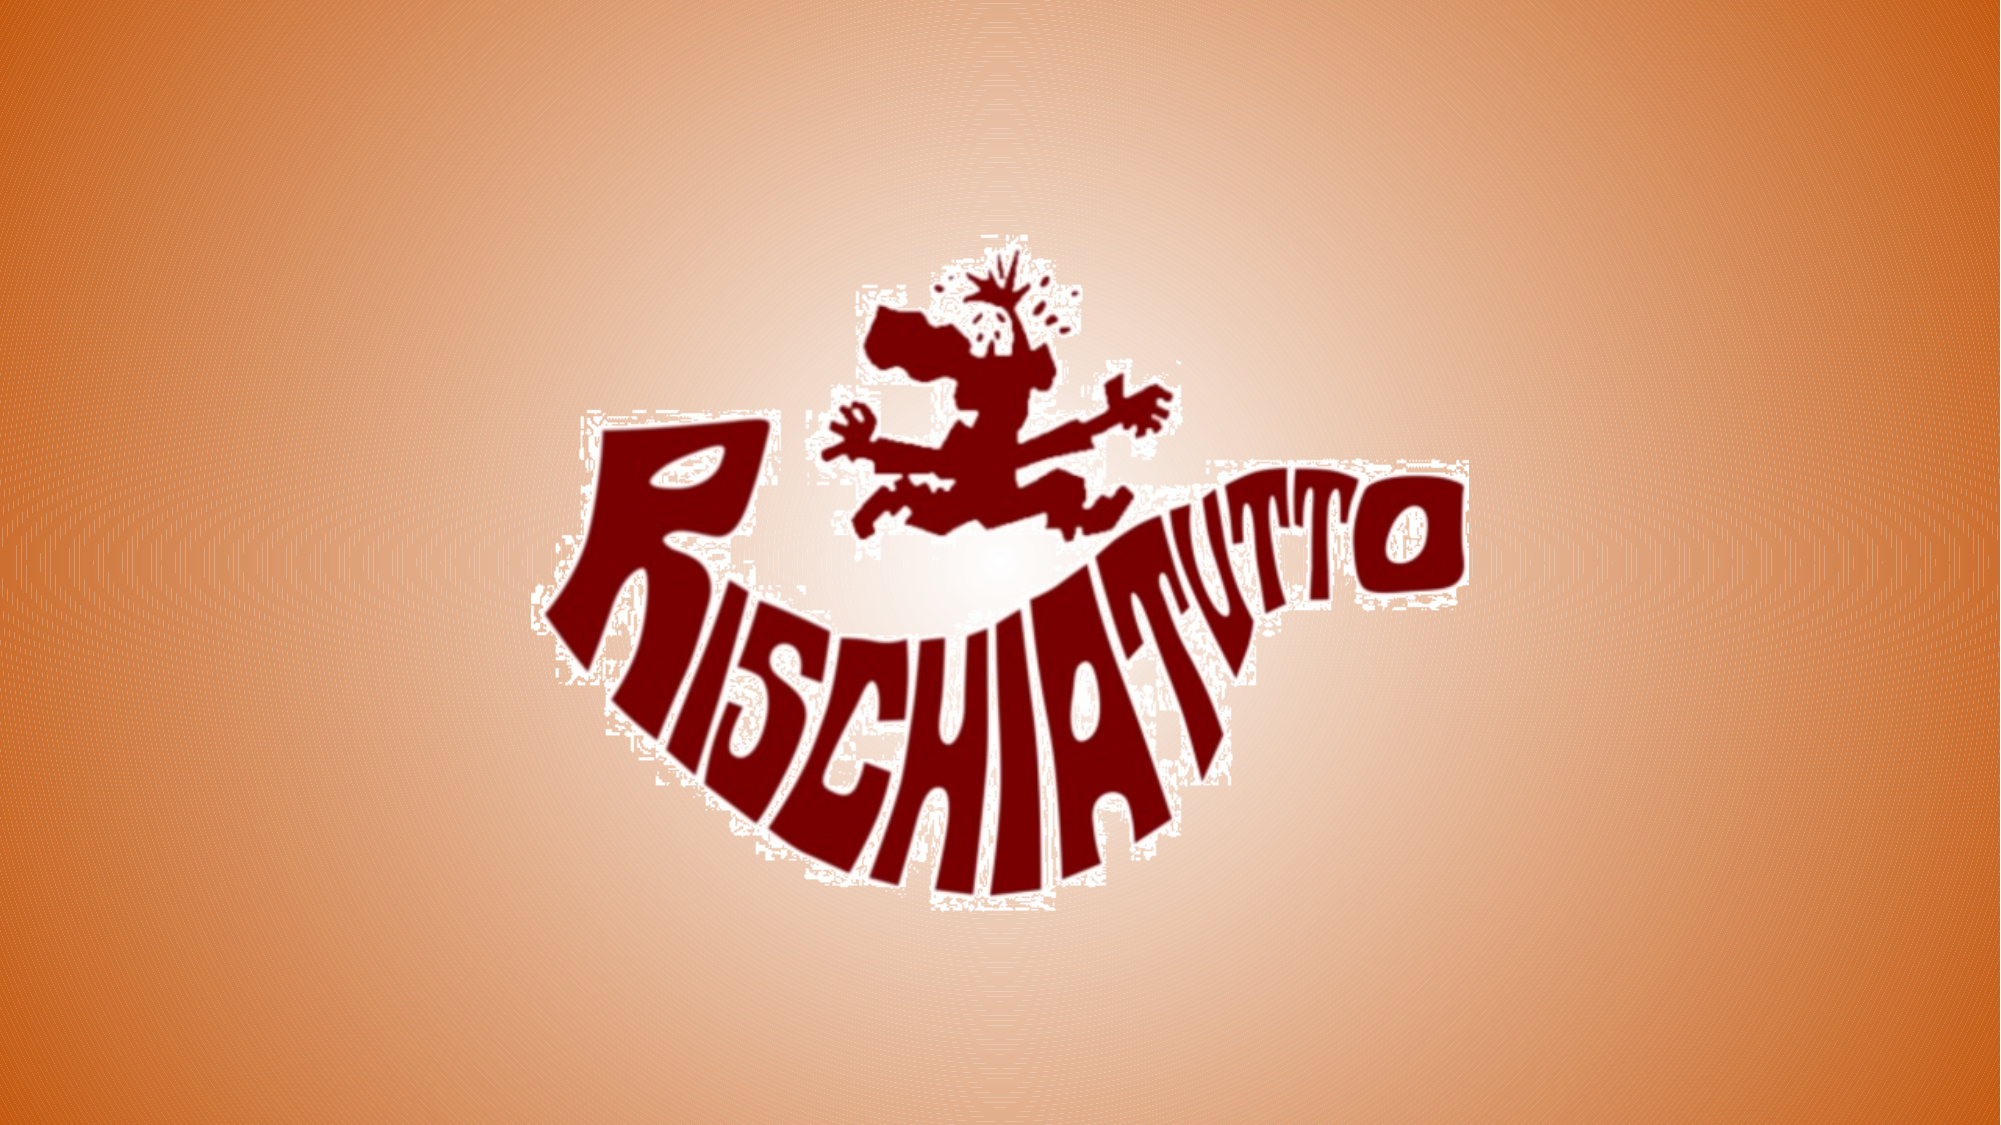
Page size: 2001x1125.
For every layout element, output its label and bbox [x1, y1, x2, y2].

picture [531, 185, 1469, 940]
